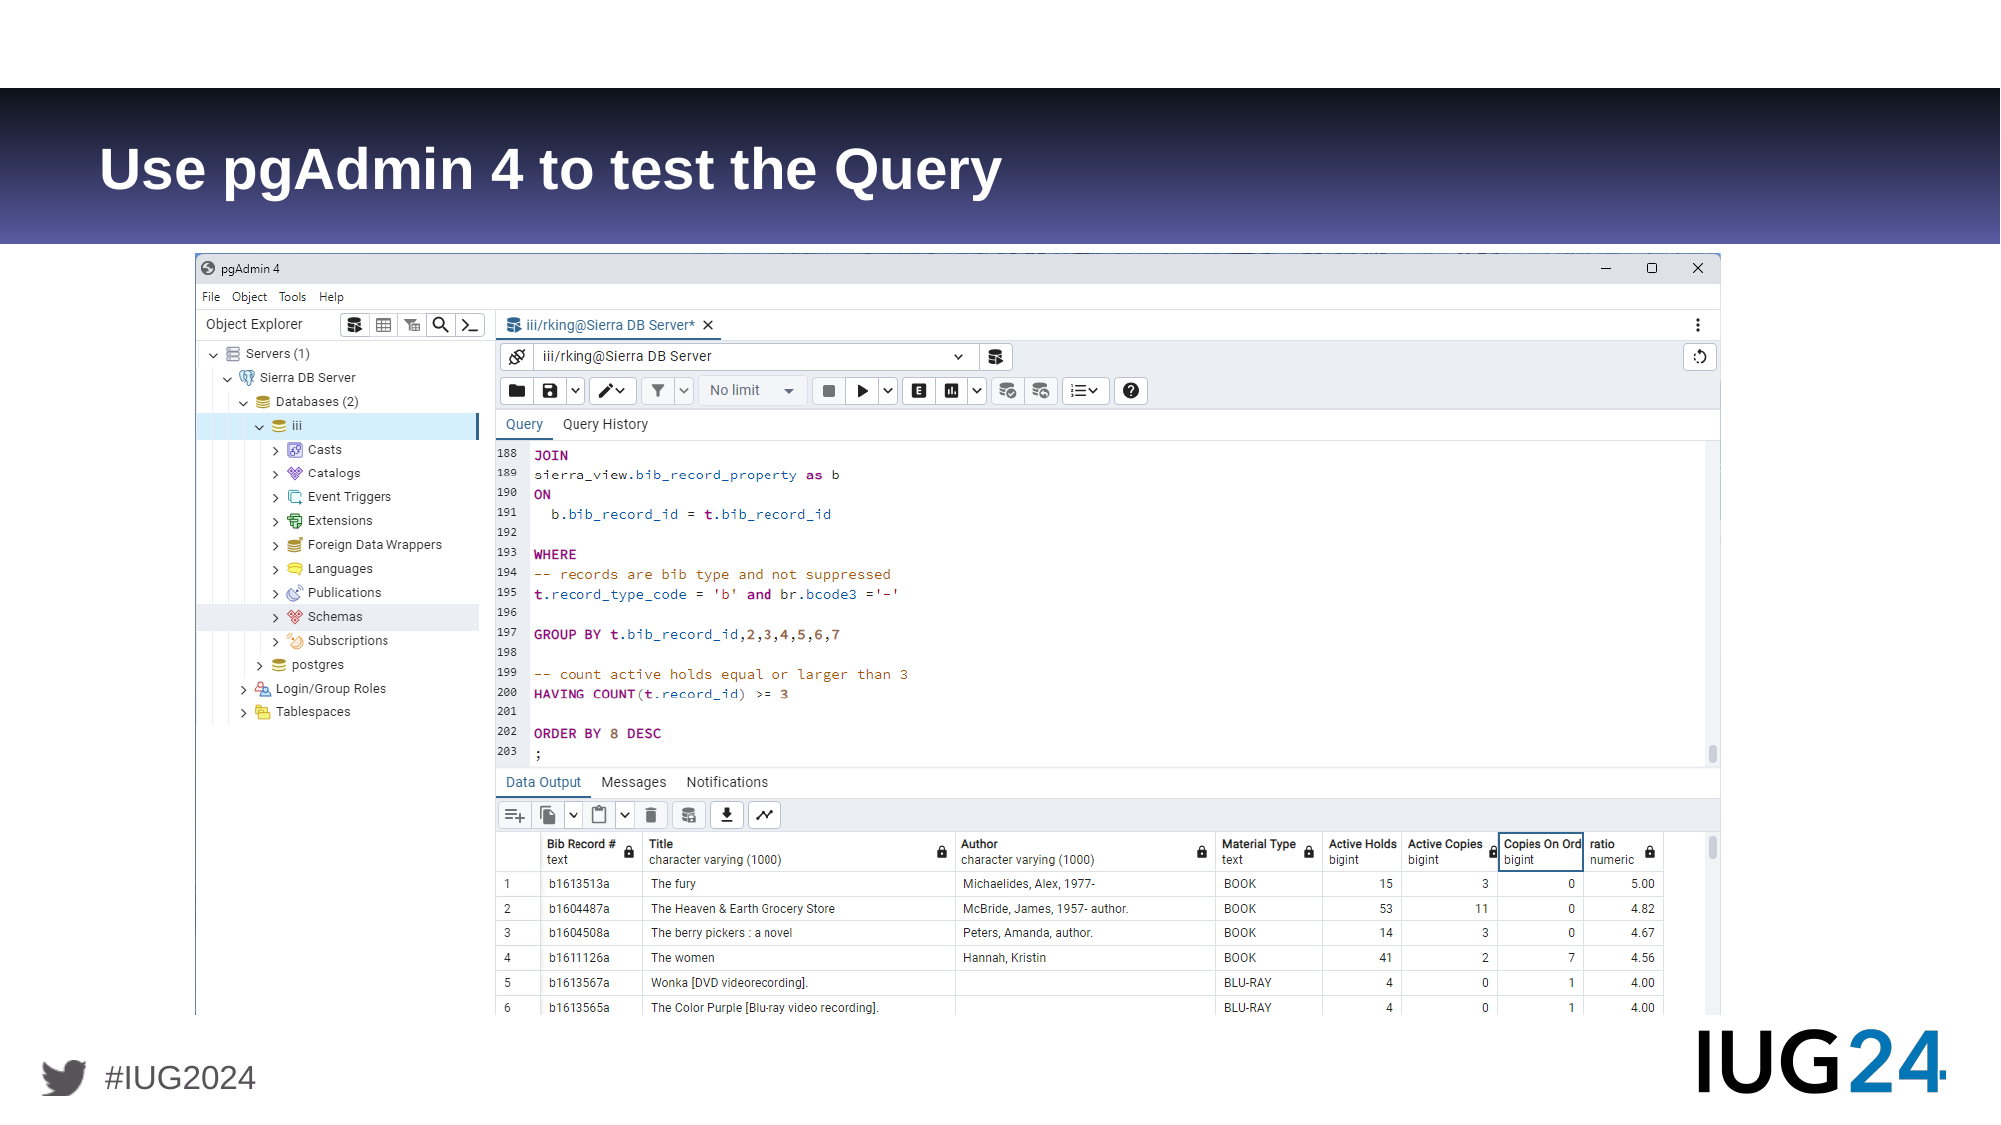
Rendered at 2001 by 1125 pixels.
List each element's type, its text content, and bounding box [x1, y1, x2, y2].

title Use pgAdmin 4 to test the Query [84, 110, 1903, 232]
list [195, 253, 1721, 1015]
picture [1691, 1022, 1957, 1107]
